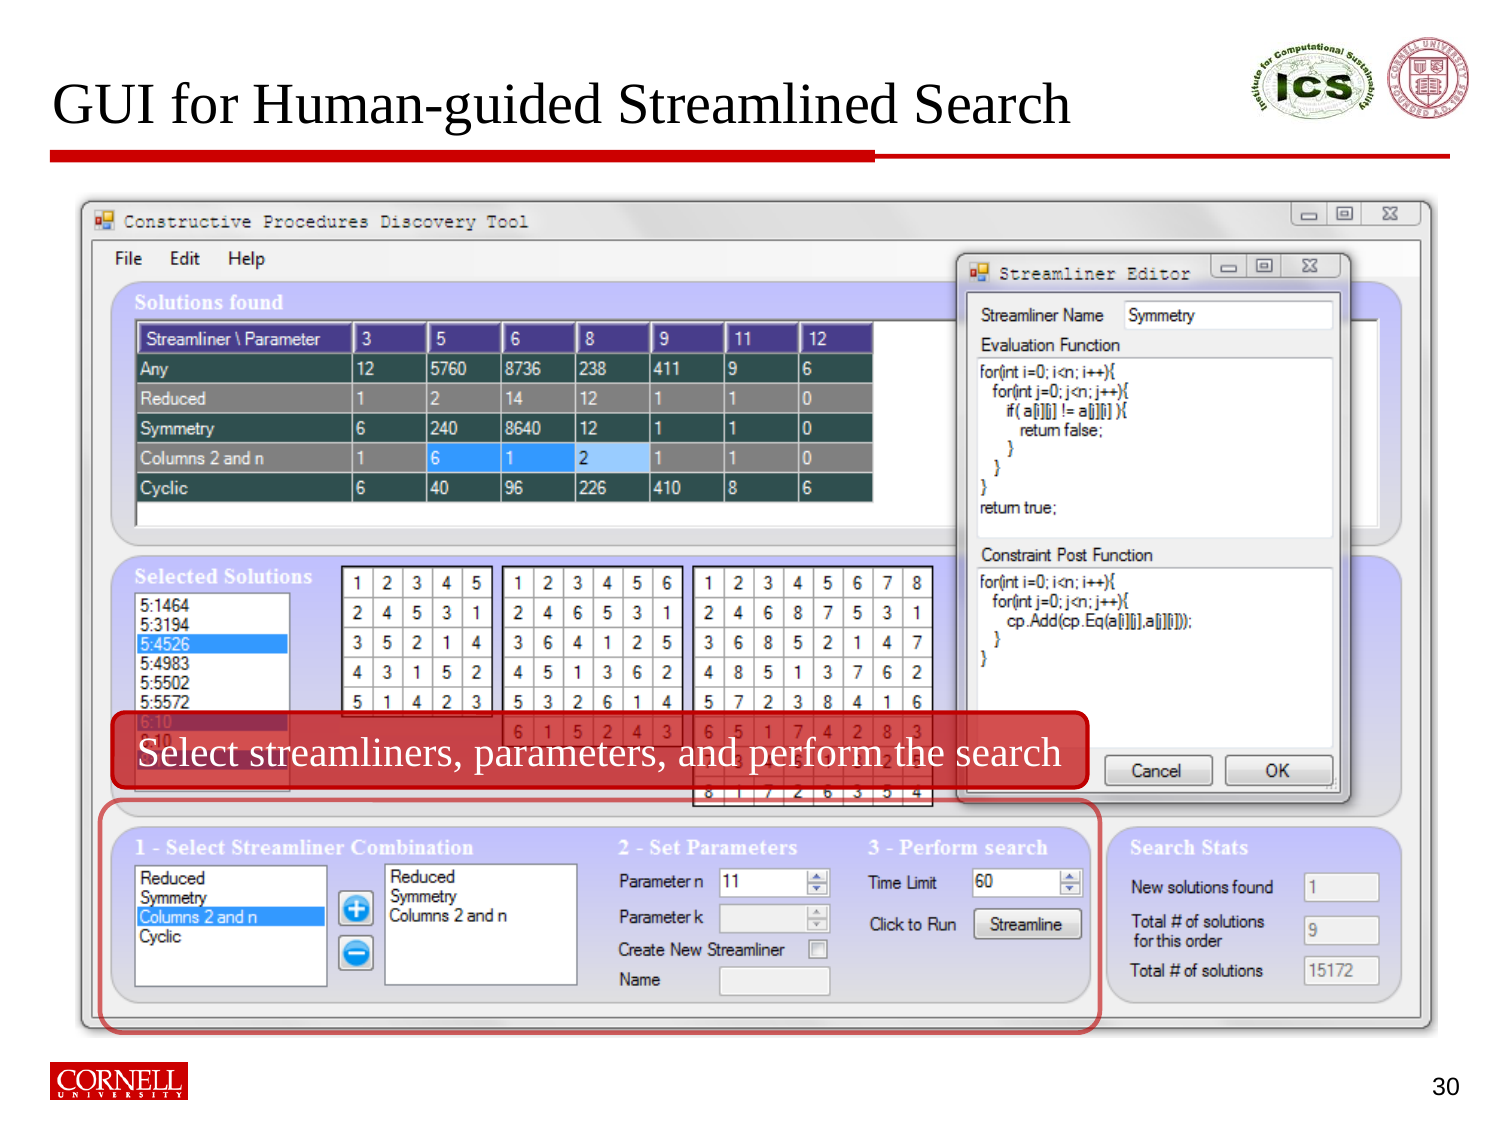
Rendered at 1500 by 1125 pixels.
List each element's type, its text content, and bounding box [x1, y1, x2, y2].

picture [1387, 37, 1469, 119]
title GUI for Human-guided Streamlined Search [37, 49, 1278, 151]
picture [74, 192, 1438, 1038]
picture [50, 1062, 188, 1100]
slide_number 30 [1162, 1062, 1476, 1101]
picture [1250, 42, 1375, 125]
